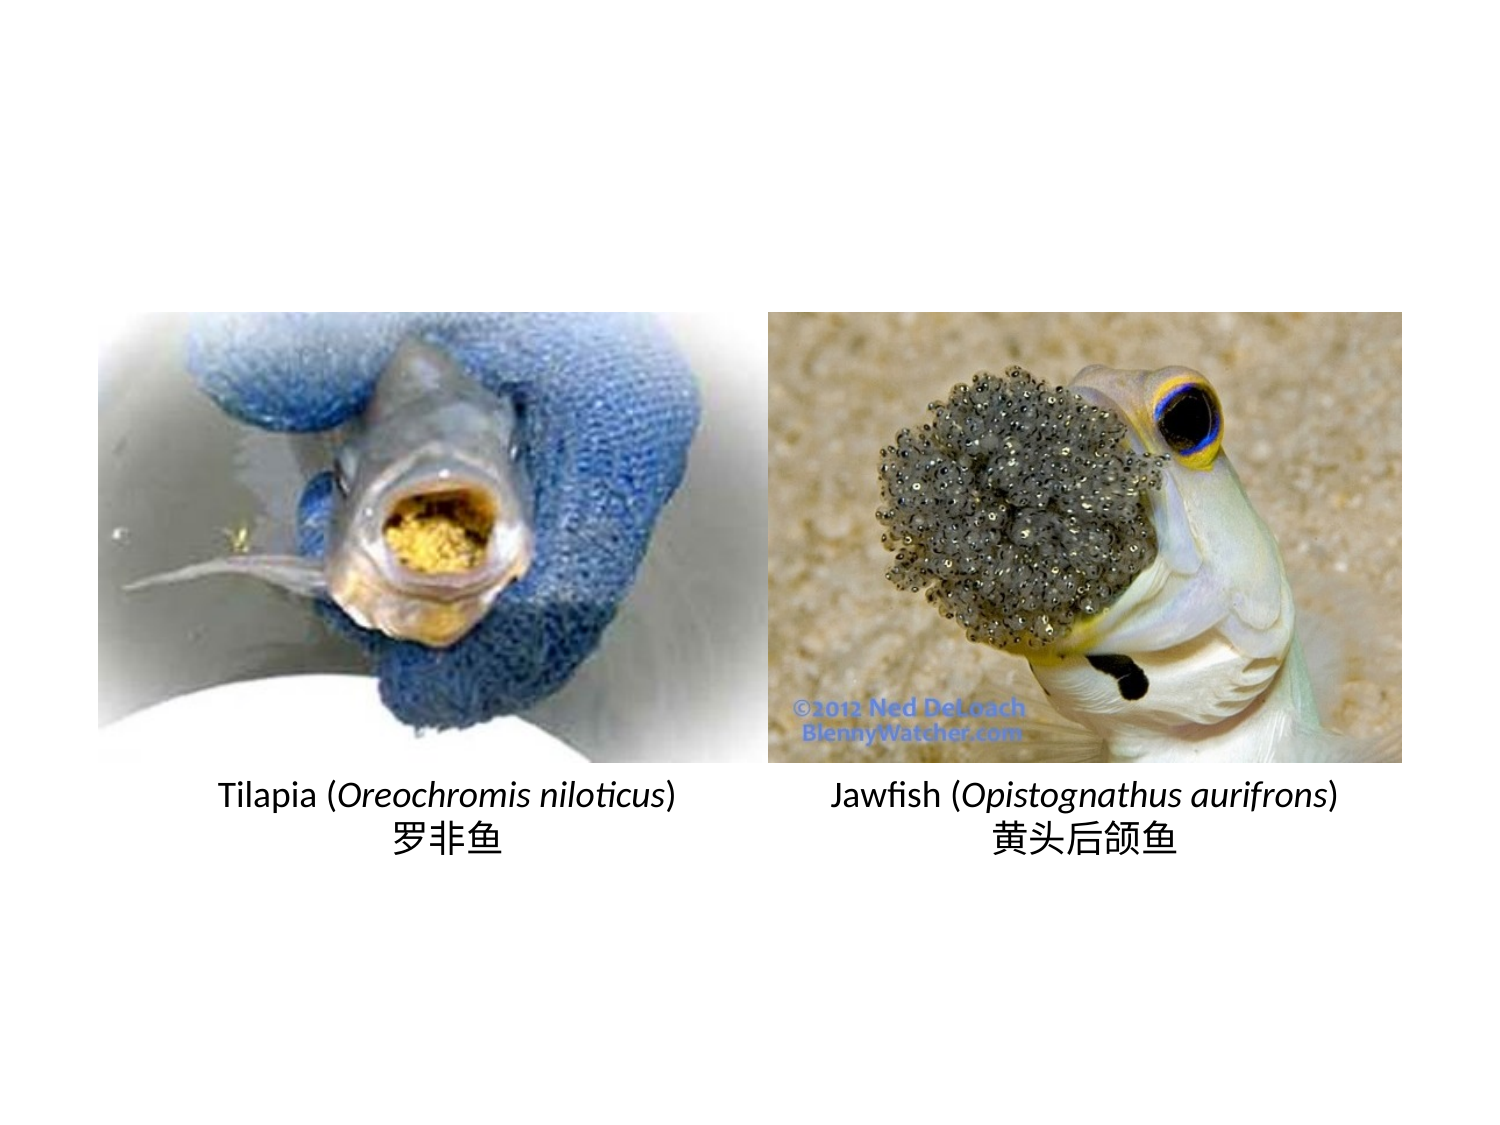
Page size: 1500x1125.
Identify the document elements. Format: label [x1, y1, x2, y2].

text_box [98, 312, 766, 869]
text_box [768, 312, 1402, 869]
